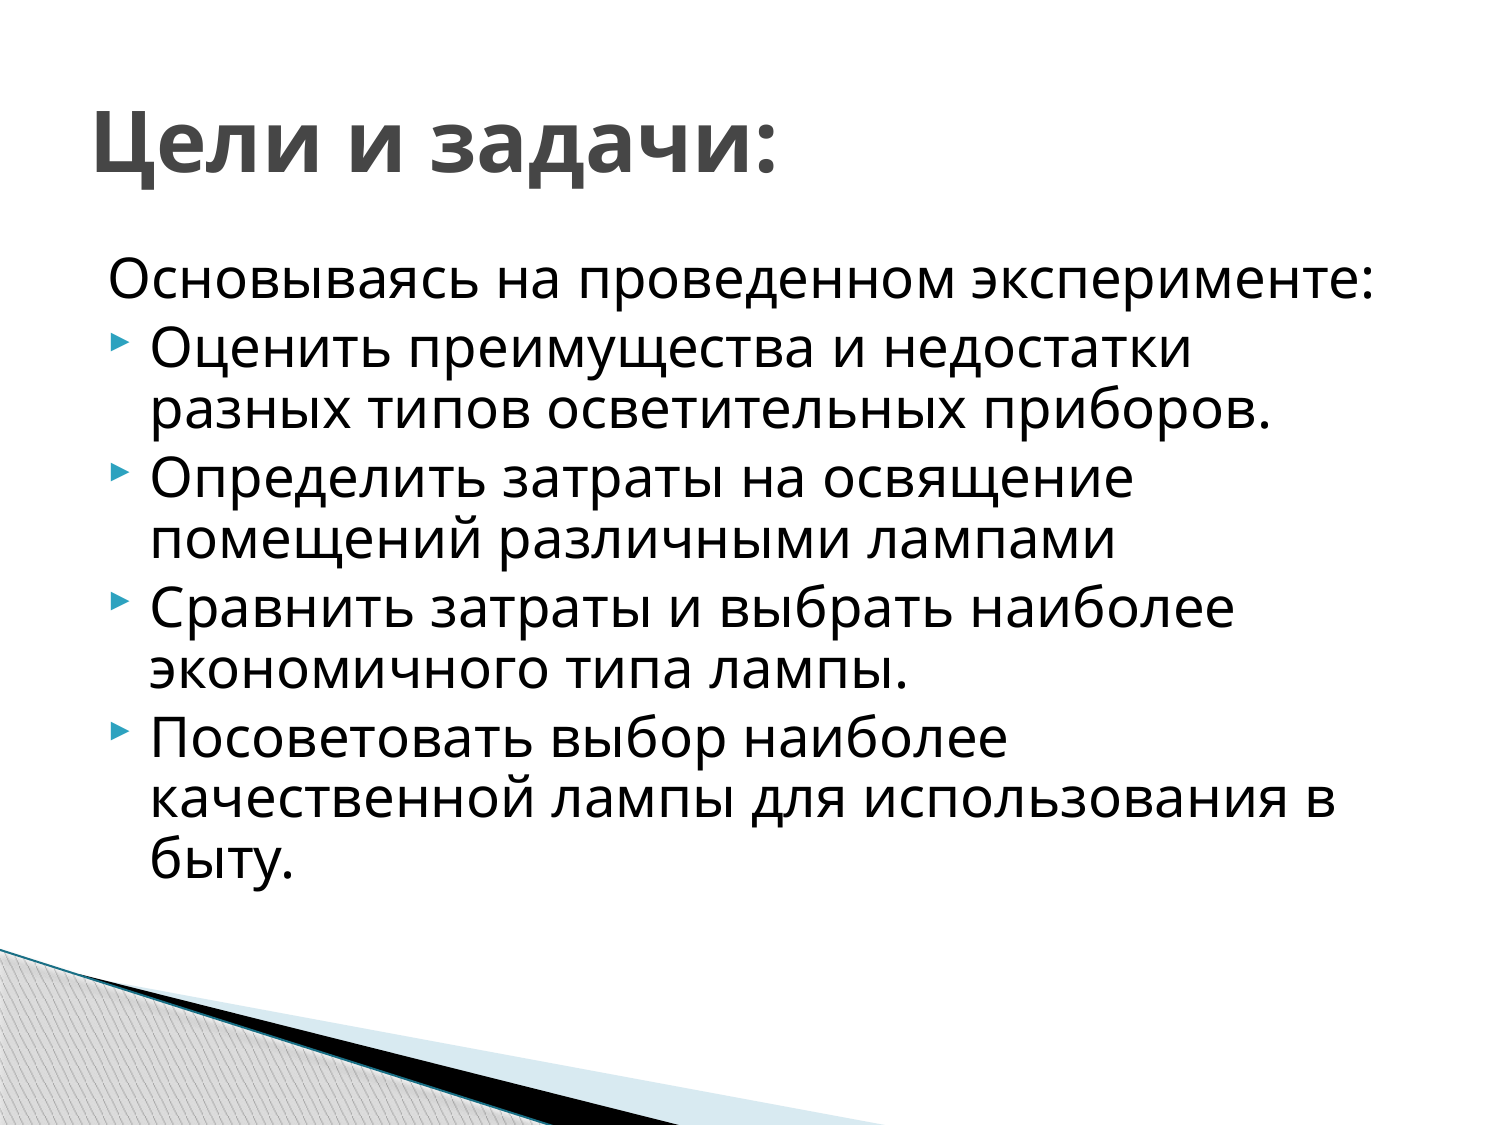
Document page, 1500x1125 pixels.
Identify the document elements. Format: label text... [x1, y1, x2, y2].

title Цели и задачи: [75, 45, 1425, 233]
list Основываясь на проведенном эксперименте: Оценить преимущества и недостатки разных типов осветительных приборов. Определить затраты на освящение помещений различными лампами Сравнить затраты и выбрать наиболее экономичного типа лампы. Посоветовать выбор наиболее качественной лампы для использования в быту. [75, 243, 1425, 986]
